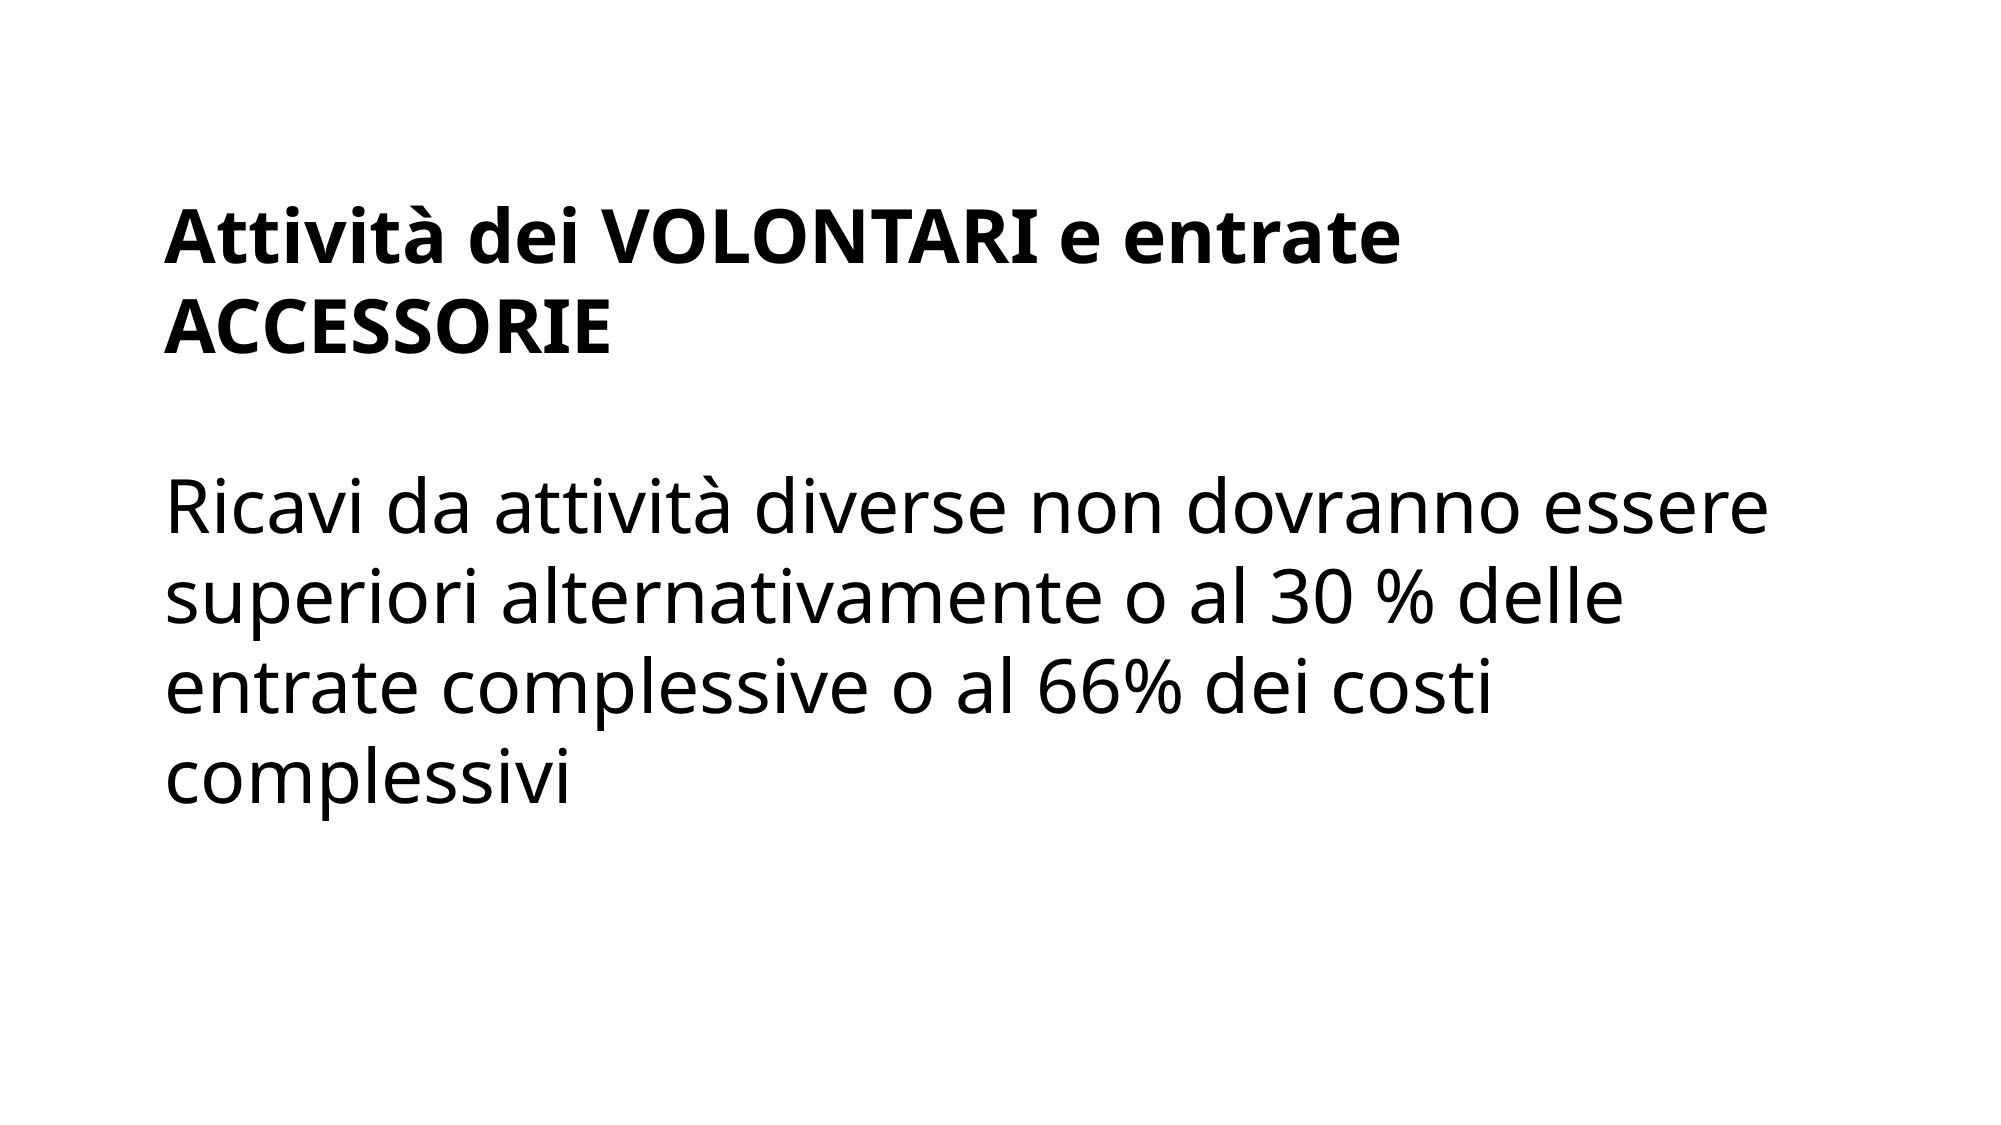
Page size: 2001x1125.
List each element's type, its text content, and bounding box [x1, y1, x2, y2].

text_box Attività dei VOLONTARI e entrate ACCESSORIE Ricavi da attività diverse non dovranno essere superiori alternativamente o al 30 % delle entrate complessive o al 66% dei costi complessivi [149, 91, 1863, 1125]
